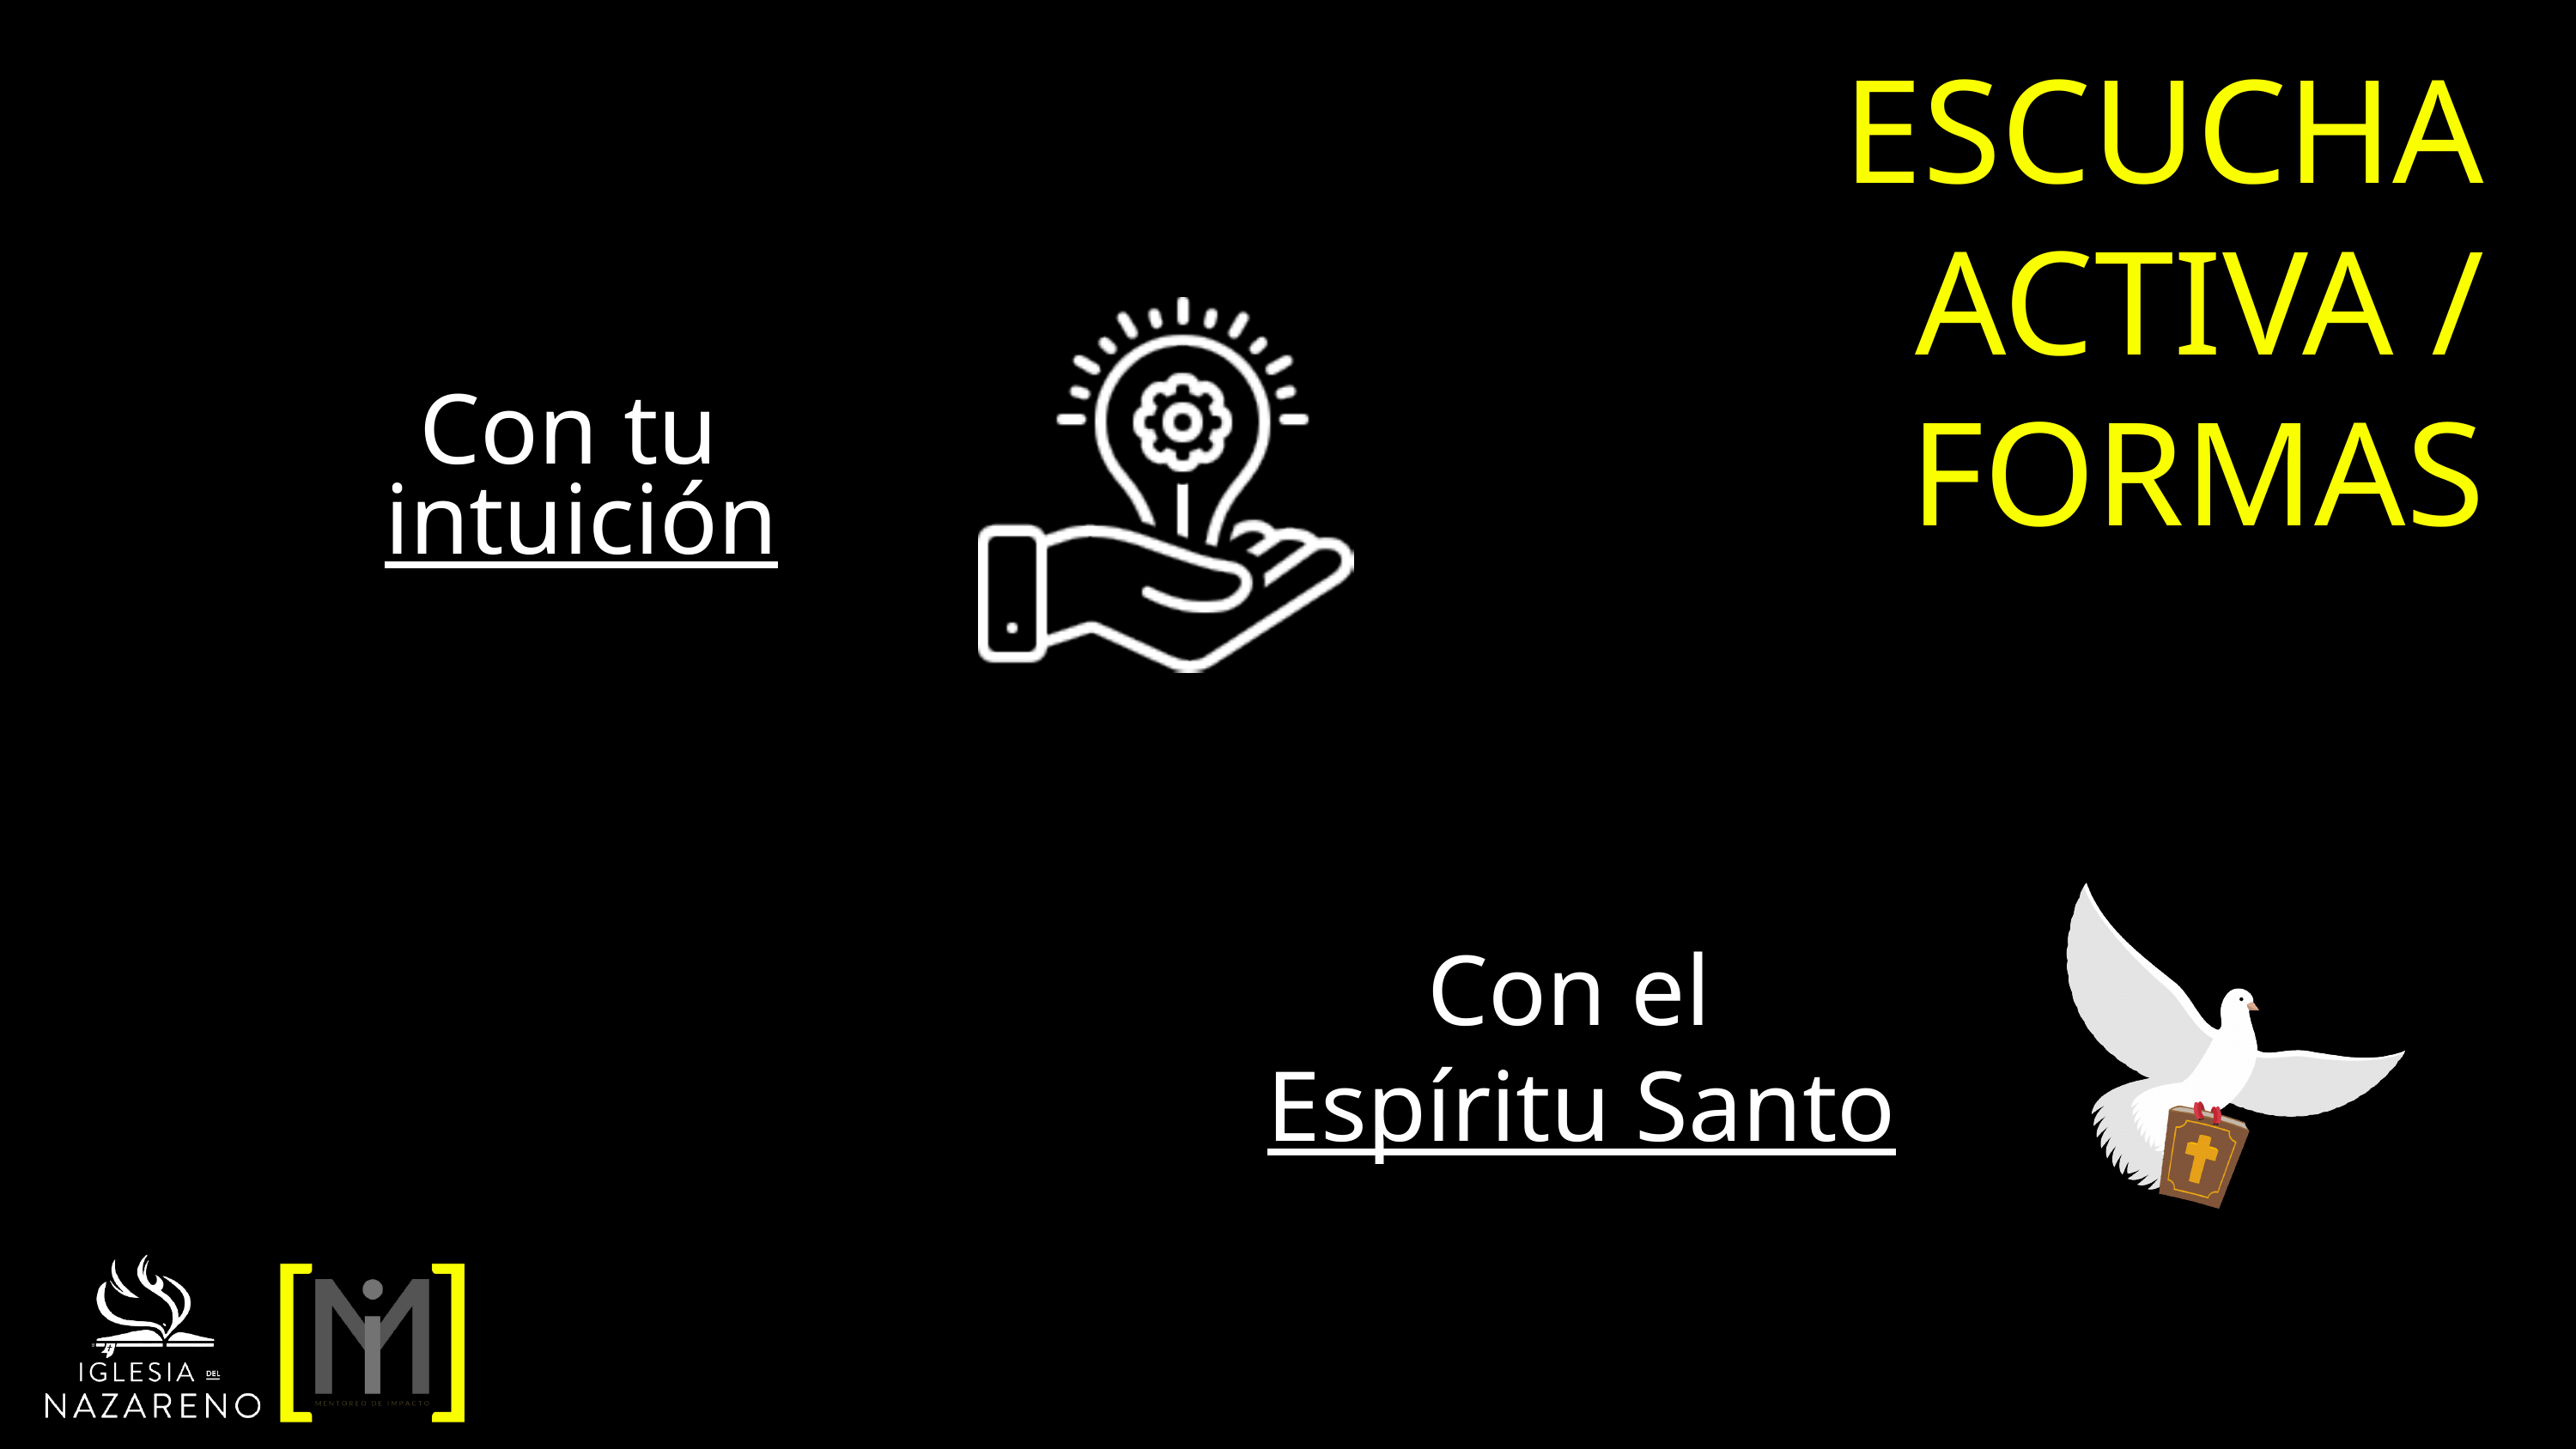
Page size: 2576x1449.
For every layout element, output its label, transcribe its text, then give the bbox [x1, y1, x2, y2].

text_box Con el Espíritu Santo [1100, 929, 2062, 1161]
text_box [149, 296, 1355, 673]
picture [0, 1013, 582, 1449]
picture [2066, 882, 2405, 1210]
text_box ESCUCHA ACTIVA / FORMAS [1593, 39, 2485, 555]
